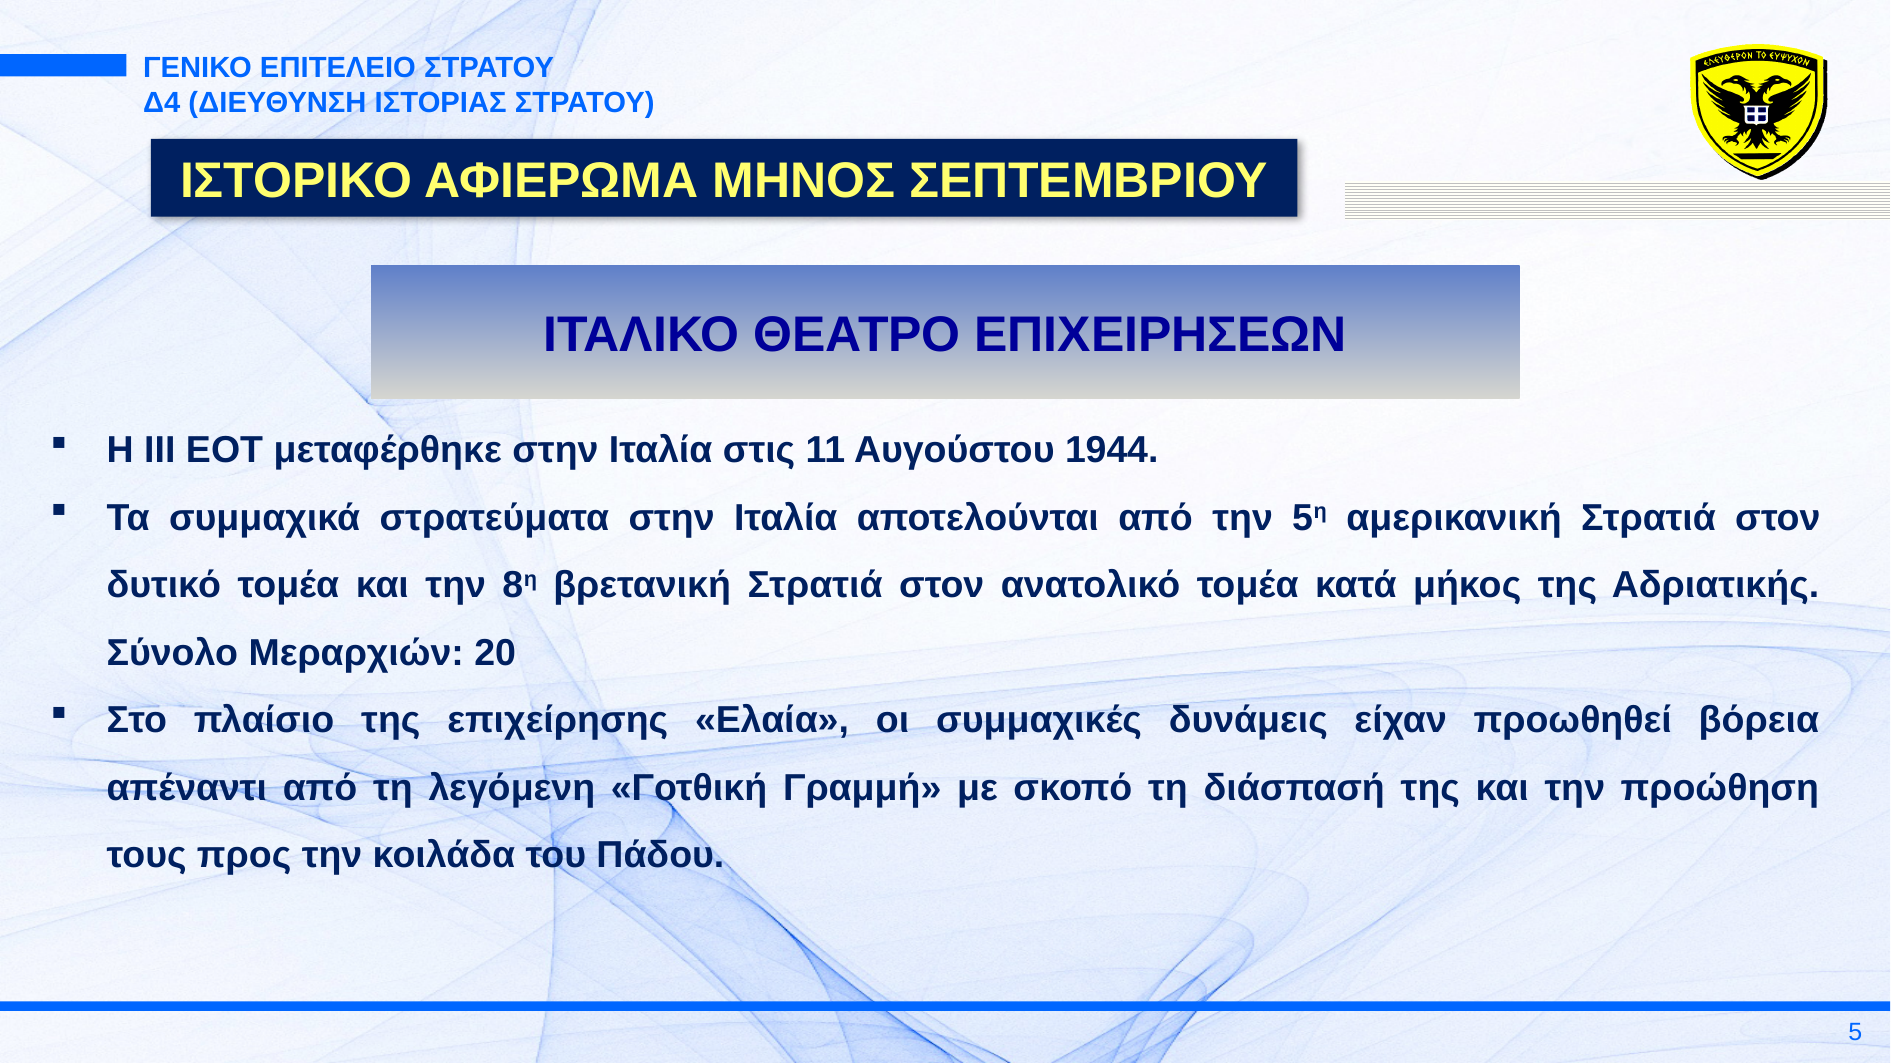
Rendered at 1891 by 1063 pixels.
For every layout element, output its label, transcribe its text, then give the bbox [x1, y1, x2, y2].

text_box ΙΣΤΟΡΙΚΟ ΑΦΙΕΡΩΜΑ ΜΗΝΟΣ ΣΕΠΤΕΜΒΡΙΟΥ [150, 138, 1298, 217]
picture [0, 1011, 1891, 1063]
picture [0, 0, 1891, 1001]
slide_number 5 [1435, 1007, 1878, 1061]
text_box ΓΕΝΙΚΟ ΕΠΙΤΕΛΕΙΟ ΣΤΡΑΤΟΥ Δ4 (ΔΙΕΥΘΥΝΣΗ ΙΣΤΟΡΙΑΣ ΣΤΡΑΤΟΥ) [128, 40, 677, 126]
text_box Η ΙΙΙ ΕΟΤ μεταφέρθηκε στην Ιταλία στις 11 Αυγούστου 1944. Τα συμμαχικά στρατεύματα στην Ιταλία αποτελούνται από την 5η αμερικανική Στρατιά στον δυτικό τομέα και την 8η βρετανική Στρατιά στον ανατολικό τομέα κατά μήκος της Αδριατικής. Σύνολο Μεραρχιών: 20 Στο πλαίσιο της επιχείρησης «Ελαία», οι συμμαχικές δυνάμεις είχαν προωθηθεί βόρεια απέναντι από τη λεγόμενη «Γοτθική Γραμμή» με σκοπό τη διάσπασή της και την προώθηση τους προς την κοιλάδα του Πάδου. [35, 395, 1836, 1055]
text_box ΙΤΑΛΙΚΟ ΘΕΑΤΡΟ ΕΠΙΧΕΙΡΗΣΕΩΝ [371, 265, 1520, 395]
